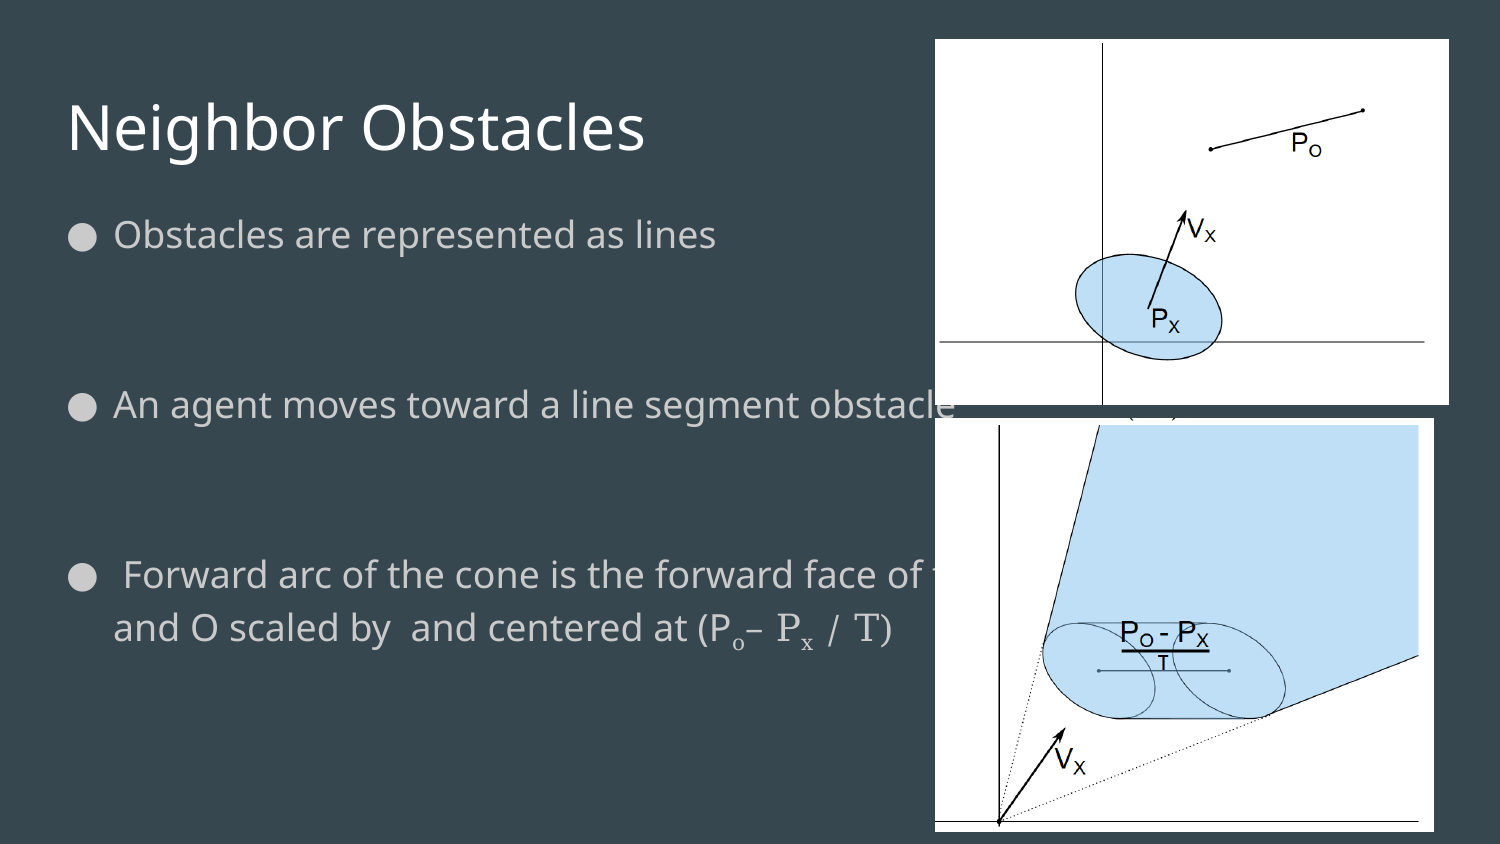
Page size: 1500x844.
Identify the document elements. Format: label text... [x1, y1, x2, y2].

picture [934, 39, 1450, 405]
picture [934, 418, 1434, 833]
title Neighbor Obstacles [51, 72, 929, 167]
list Obstacles are represented as lines An agent moves toward a line segment obstacle Forward arc of the cone is the forward face of the Minkowski Sum of 􀀀X and O scaled by and centered at (Po– Px / T) [51, 189, 1449, 750]
